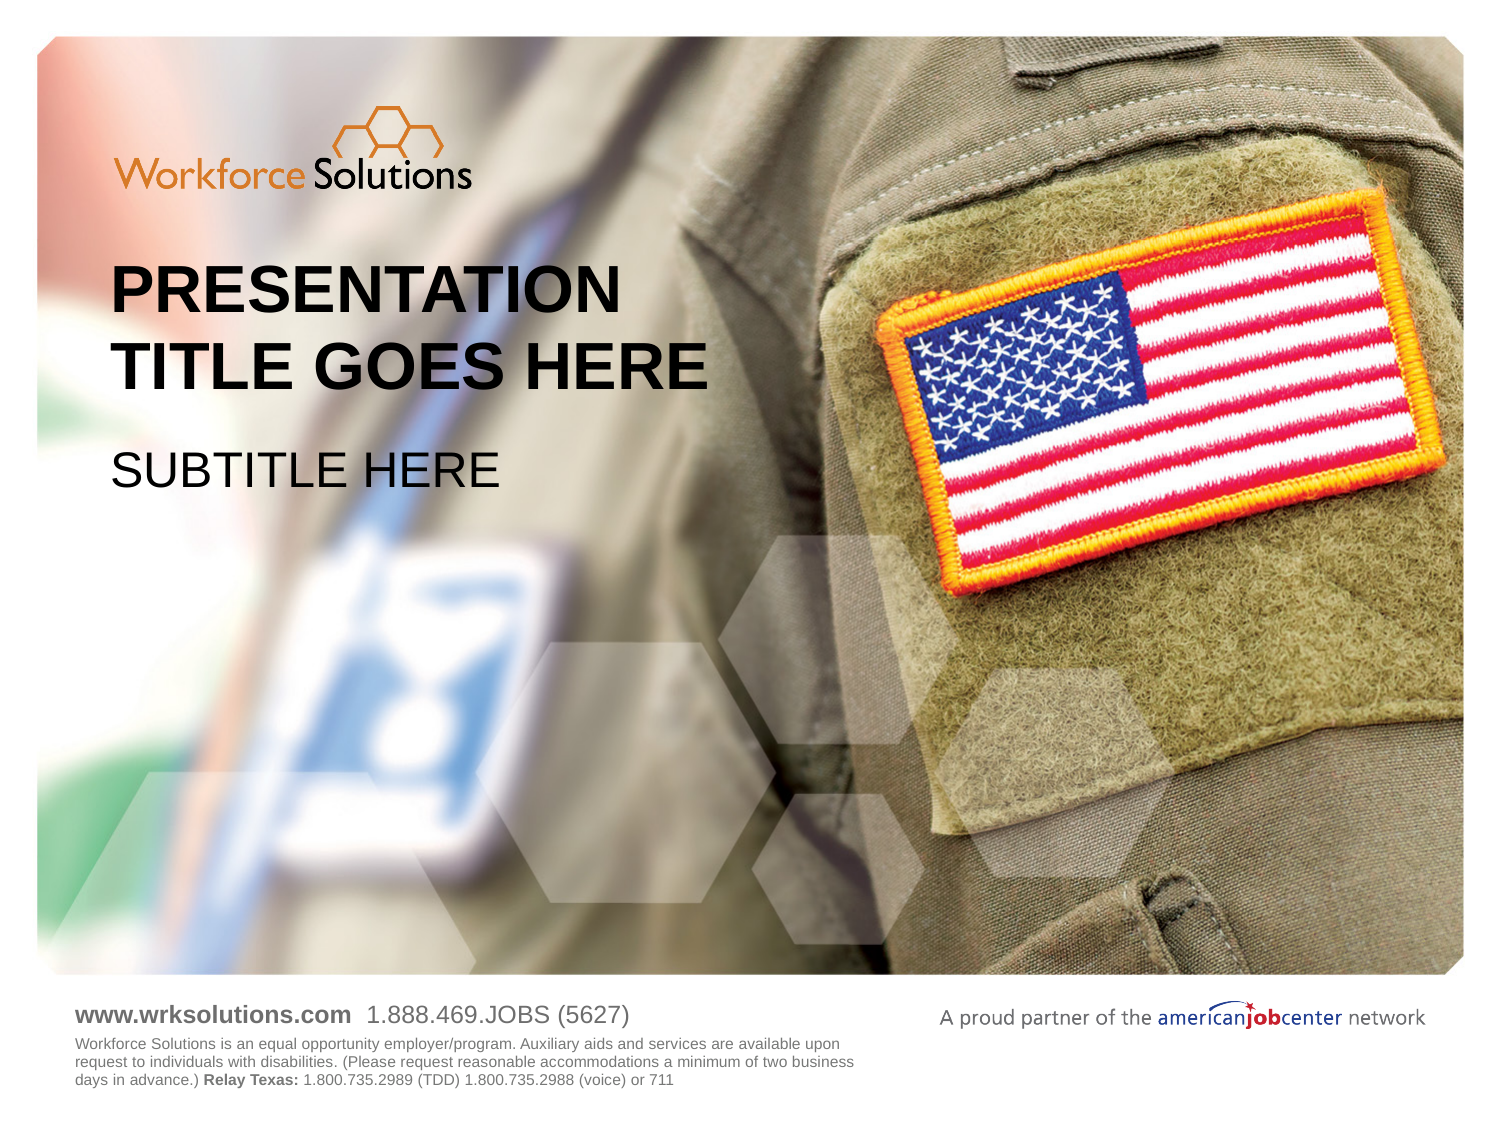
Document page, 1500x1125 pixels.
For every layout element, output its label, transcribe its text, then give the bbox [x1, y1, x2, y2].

subtitle Subtitle here [109, 438, 862, 590]
picture [0, 0, 1500, 1125]
title presentation Title Goes Here [109, 196, 862, 403]
